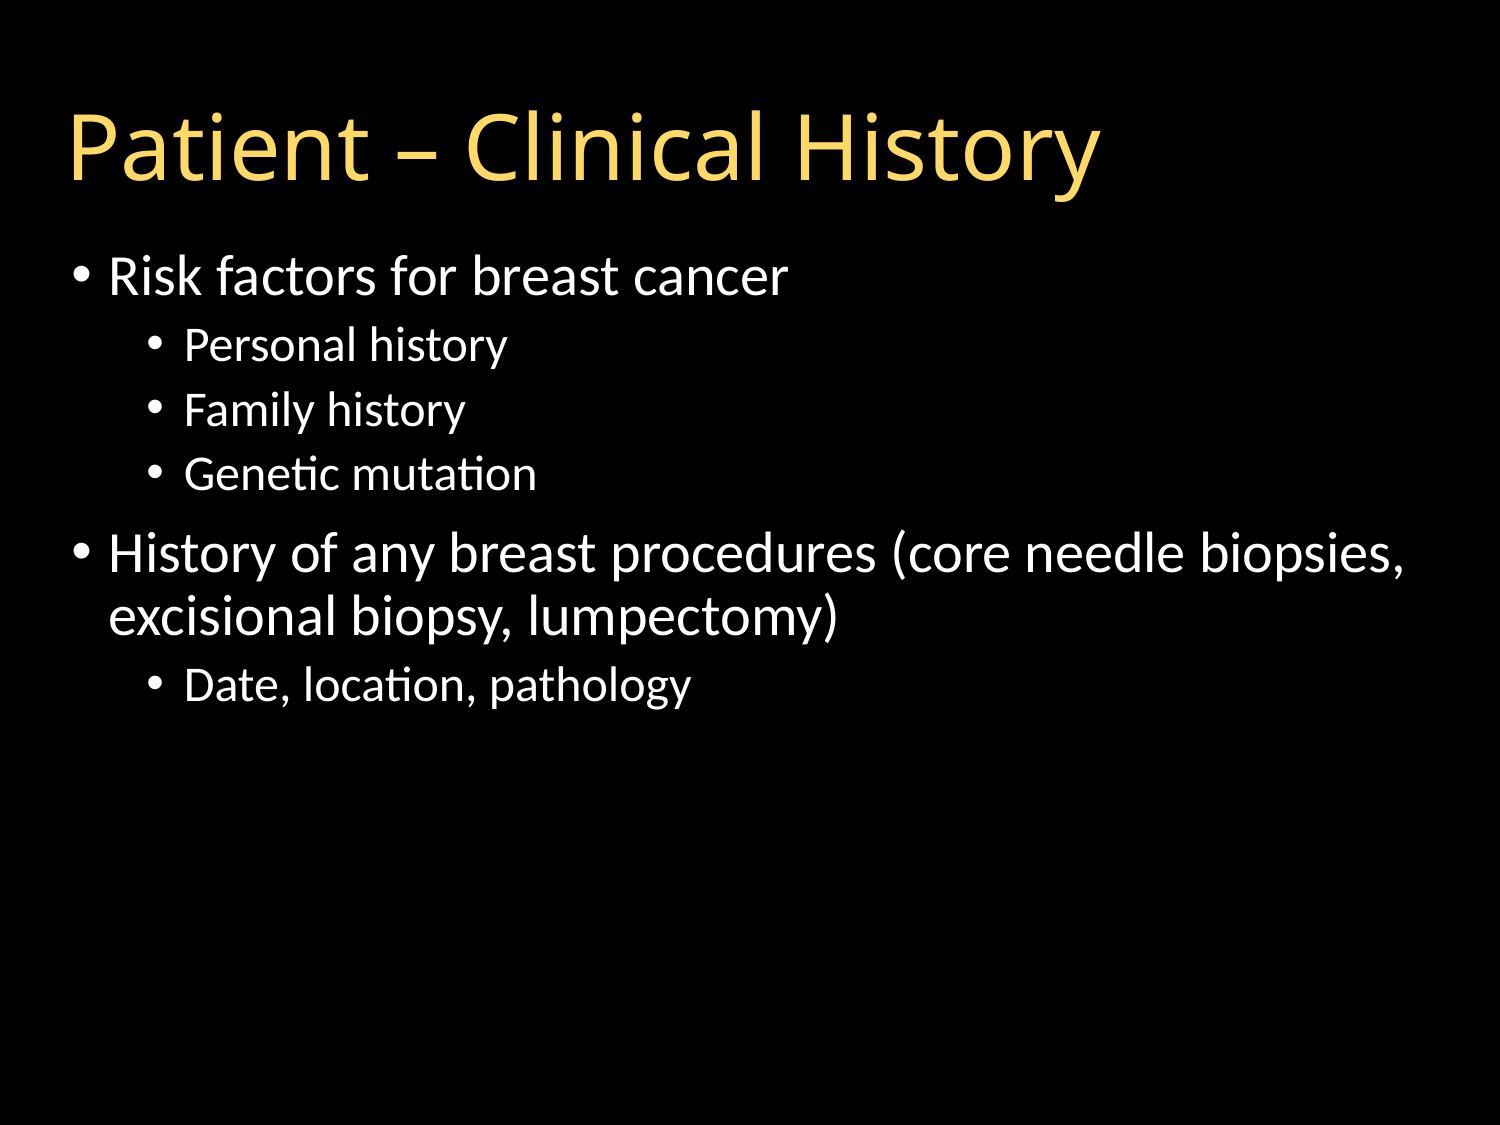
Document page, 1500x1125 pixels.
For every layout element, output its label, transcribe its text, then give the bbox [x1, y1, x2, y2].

list Risk factors for breast cancer Personal history Family history Genetic mutation History of any breast procedures (core needle biopsies, excisional biopsy, lumpectomy) Date, location, pathology [56, 237, 1426, 1080]
title Patient – Clinical History [50, 42, 1345, 260]
